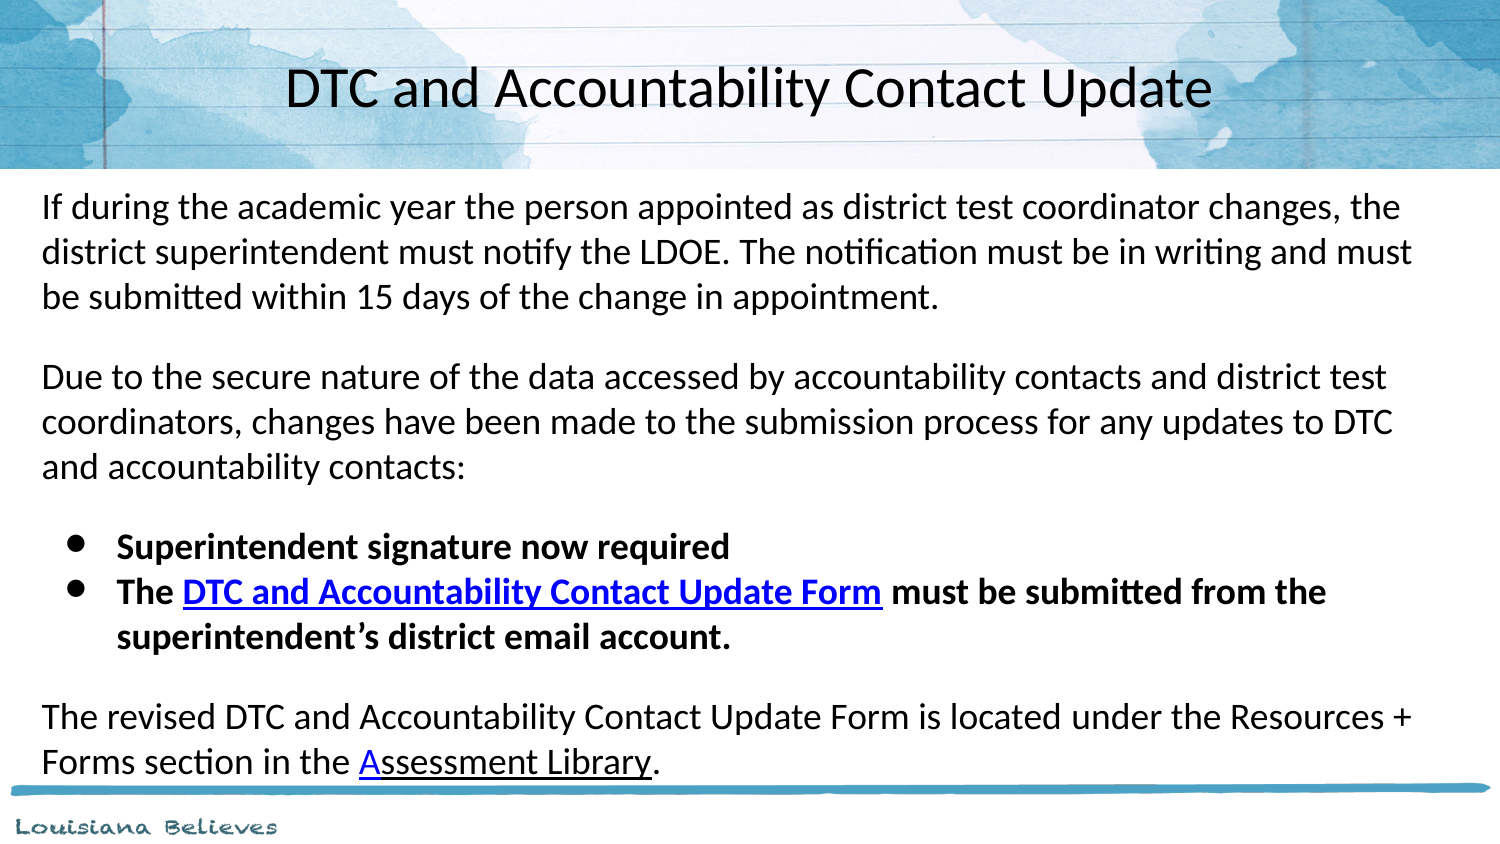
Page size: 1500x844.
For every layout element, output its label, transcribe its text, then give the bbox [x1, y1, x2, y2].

text_box DTC and Accountability Contact Update [0, 0, 1500, 168]
picture [0, 777, 1500, 844]
text_box If during the academic year the person appointed as district test coordinator changes, the district superintendent must notify the LDOE. The notification must be in writing and must be submitted within 15 days of the change in appointment. Due to the secure nature of the data accessed by accountability contacts and district test coordinators, changes have been made to the submission process for any updates to DTC and accountability contacts: Superintendent signature now required The DTC and Accountability Contact Update Form must be submitted from the superintendent’s district email account. The revised DTC and Accountability Contact Update Form is located under the Resources + Forms section in the Assessment Library. [26, 167, 1474, 787]
